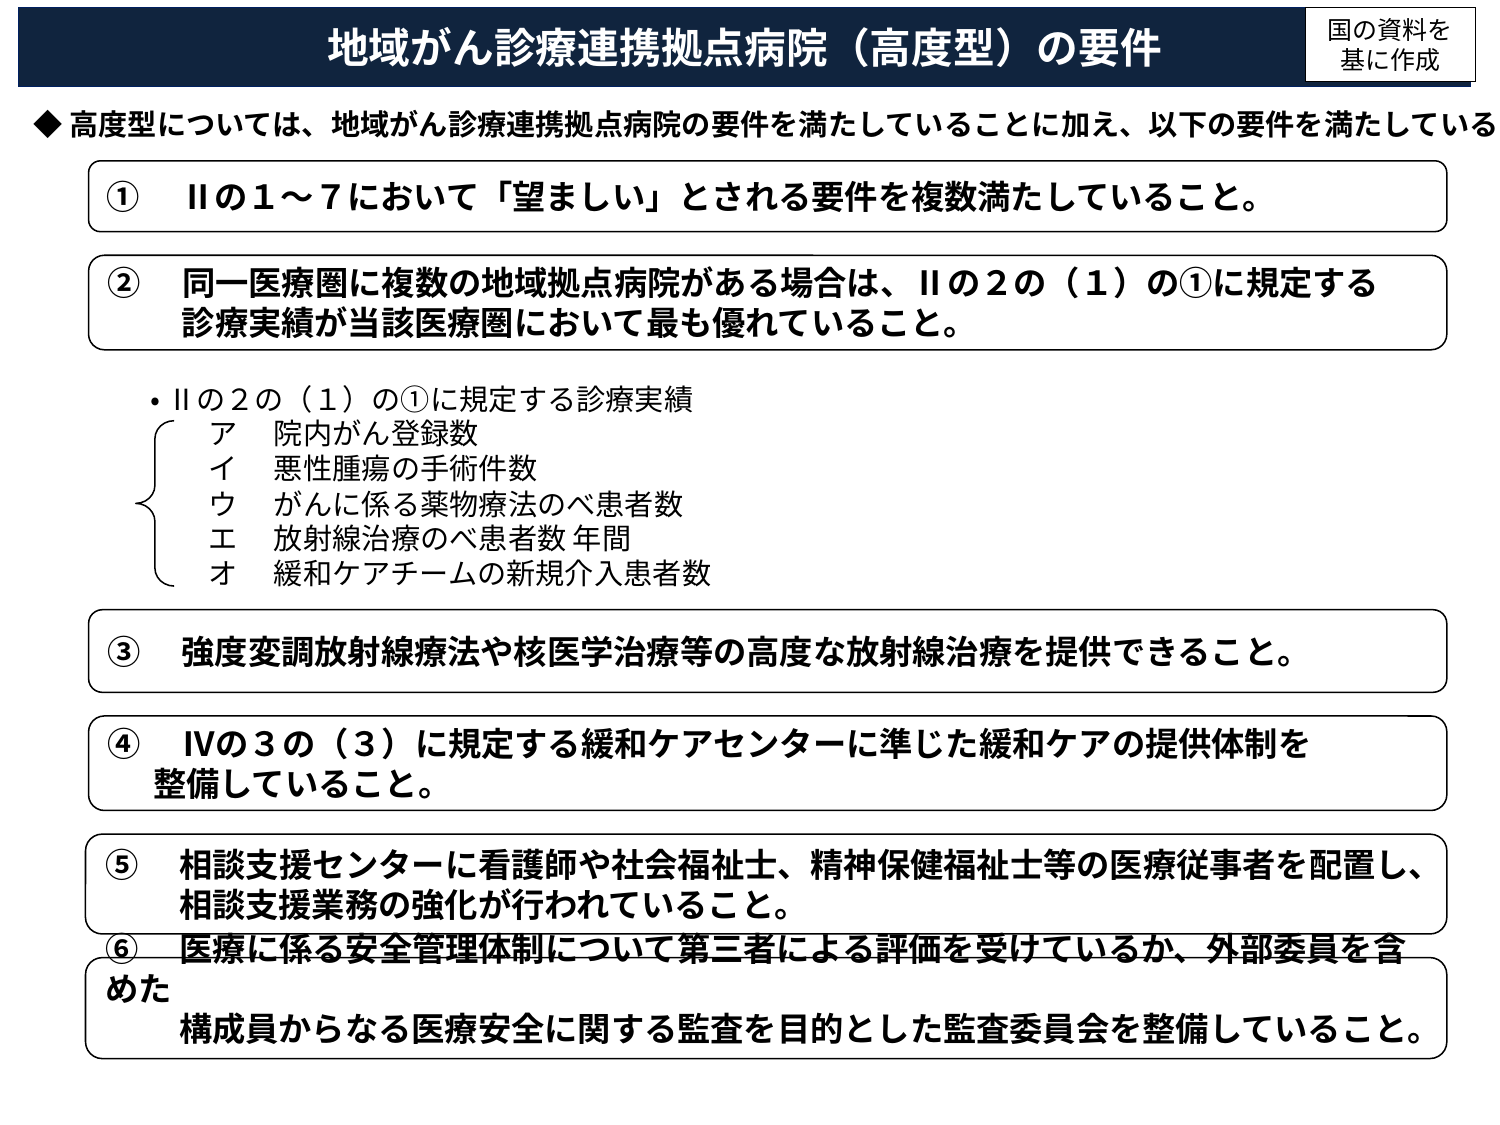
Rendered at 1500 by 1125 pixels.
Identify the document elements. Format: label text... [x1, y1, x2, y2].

text_box ⑤ 相談支援センターに看護師や社会福祉士、精神保健福祉士等の医療従事者を配置し、 相談支援業務の強化が行われていること。 [83, 831, 1449, 937]
text_box ① Ⅱの１～７において「望ましい」とされる要件を複数満たしていること。 [86, 184, 1449, 234]
text_box ⑥ 医療に係る安全管理体制について第三者による評価を受けているか、外部委員を含めた 構成員からなる医療安全に関する監査を目的とした監査委員会を整備していること。 [83, 955, 1449, 1061]
text_box 国の資料を 基に作成 [1305, 7, 1476, 82]
text_box [134, 419, 175, 587]
text_box ② 同一医療圏に複数の地域拠点病院がある場合は、Ⅱの２の（１）の①に規定する 診療実績が当該医療圏において最も優れていること。 [86, 253, 1449, 352]
text_box ・ Ⅱの２の（１）の①に規定する診療実績 ア 院内がん登録数 イ 悪性腫瘍の手術件数 ウ がんに係る薬物療法のべ患者数 エ 放射線治療のべ患者数 年間 オ 緩和ケアチームの新規介入患者数 [135, 373, 1223, 598]
text_box ④ Ⅳの３の（３）に規定する緩和ケアセンターに準じた緩和ケアの提供体制を 整備していること。 [86, 713, 1449, 813]
text_box ③ 強度変調放射線療法や核医学治療等の高度な放射線治療を提供できること。 [86, 607, 1449, 695]
text_box ◆高度型については、地域がん診療連携拠点病院の要件を満たしていることに加え、以下の要件を満たしていること。 [18, 98, 1500, 184]
text_box 地域がん診療連携拠点病院（高度型）の要件 [18, 7, 1471, 87]
